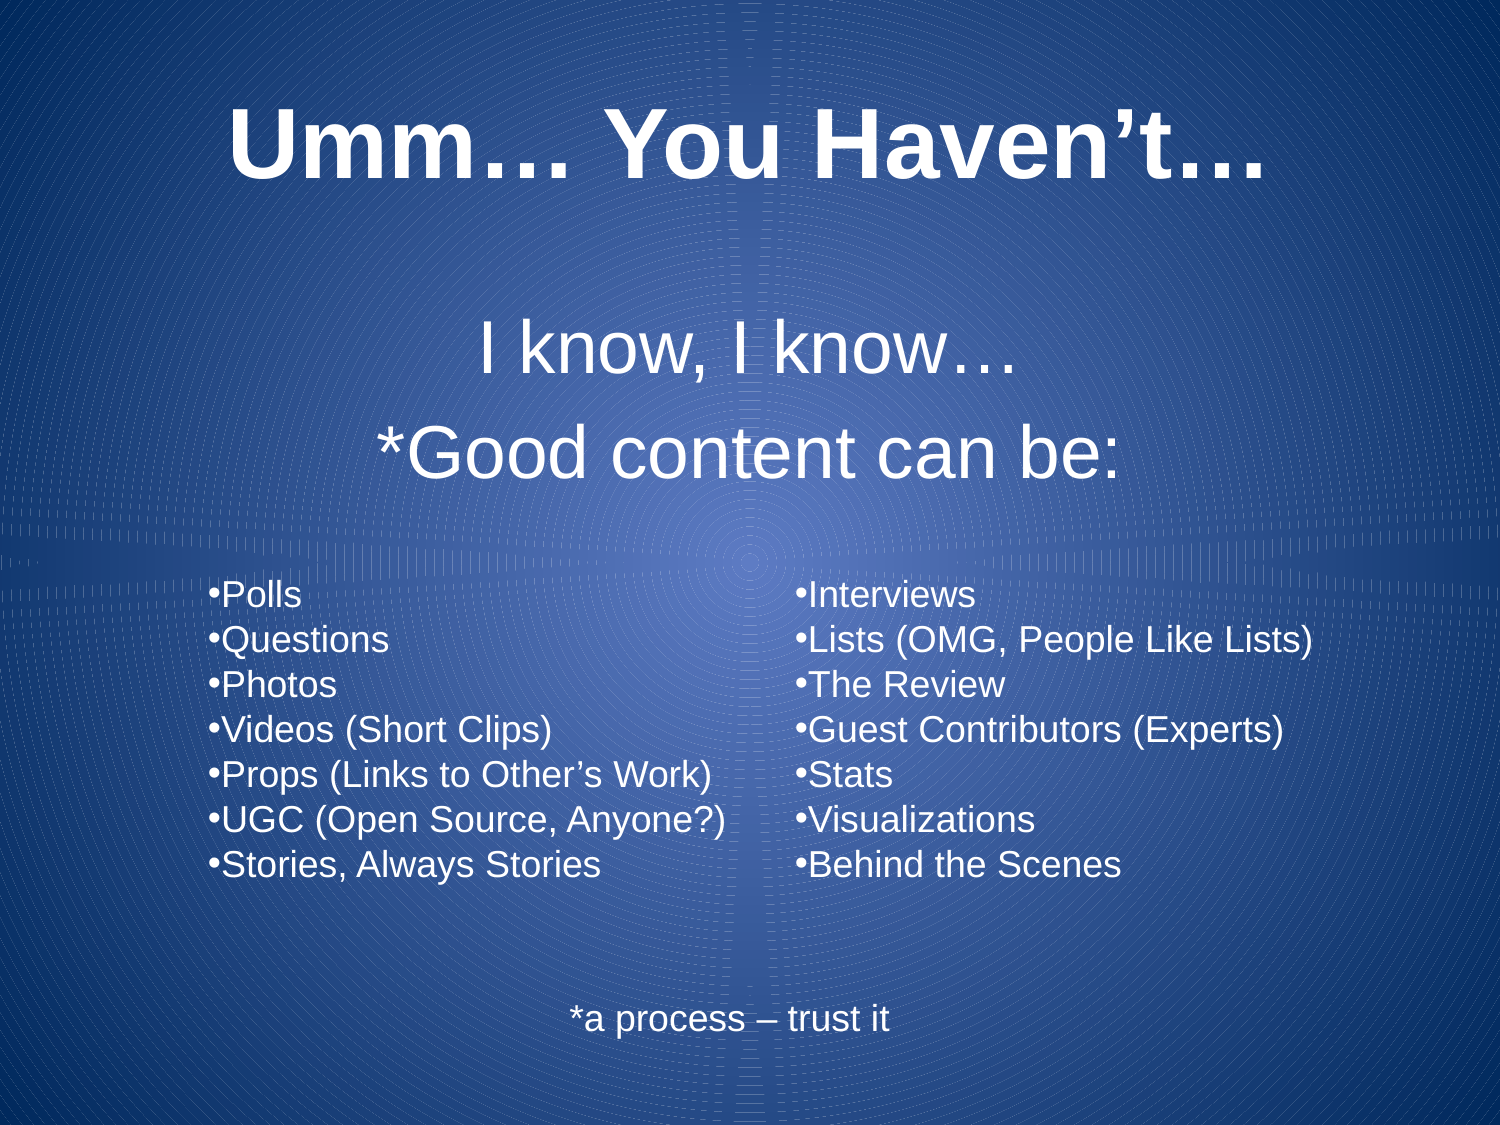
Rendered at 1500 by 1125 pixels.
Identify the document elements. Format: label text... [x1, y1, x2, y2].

title Umm… You Haven’t… [75, 45, 1425, 233]
text_box Polls Questions Photos Videos (Short Clips) Props (Links to Other’s Work) UGC (Open Source, Anyone?) Stories, Always Stories [193, 562, 779, 983]
text_box Interviews Lists (OMG, People Like Lists) The Review Guest Contributors (Experts) Stats Visualizations Behind the Scenes [779, 562, 1329, 1073]
list I know, I know… *Good content can be: [75, 262, 1425, 531]
text_box *a process – trust it [554, 986, 905, 1047]
